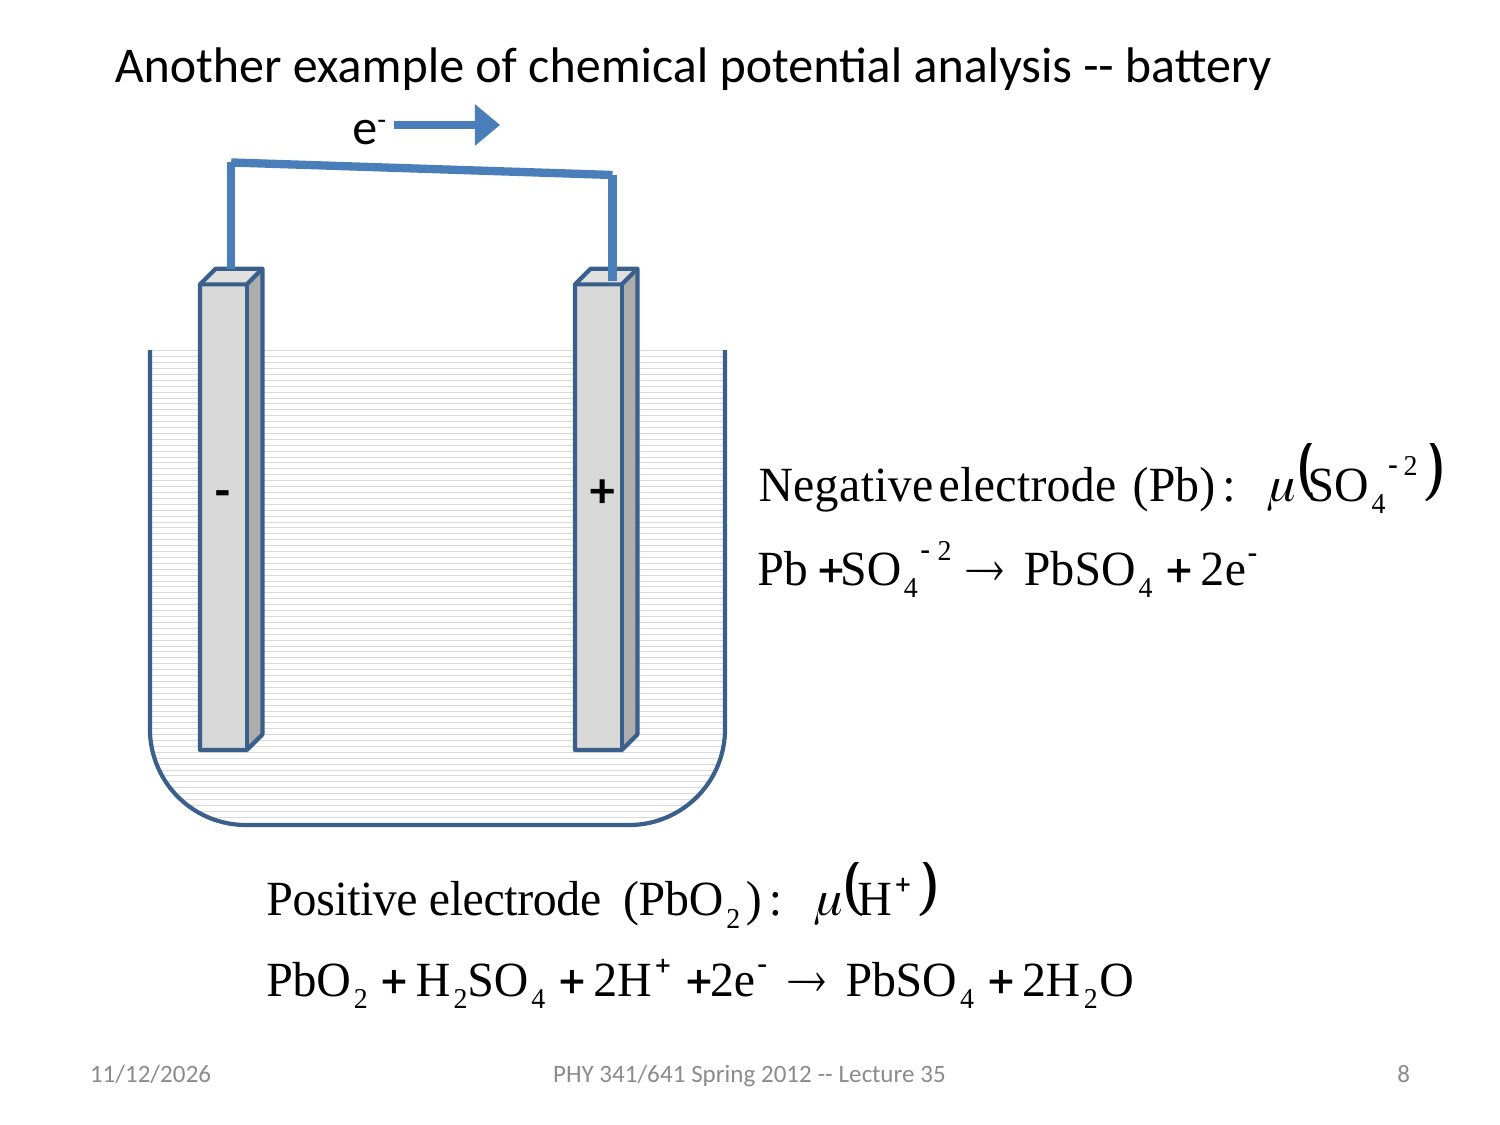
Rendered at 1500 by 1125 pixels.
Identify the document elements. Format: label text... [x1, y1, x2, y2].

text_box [258, 862, 1192, 1019]
slide_number 8 [1074, 1042, 1425, 1103]
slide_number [75, 1042, 425, 1103]
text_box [99, 87, 801, 826]
footer PHY 341/641 Spring 2012 -- Lecture 35 [512, 1042, 988, 1103]
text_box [749, 443, 1444, 608]
text_box Another example of chemical potential analysis -- battery [99, 24, 1325, 100]
